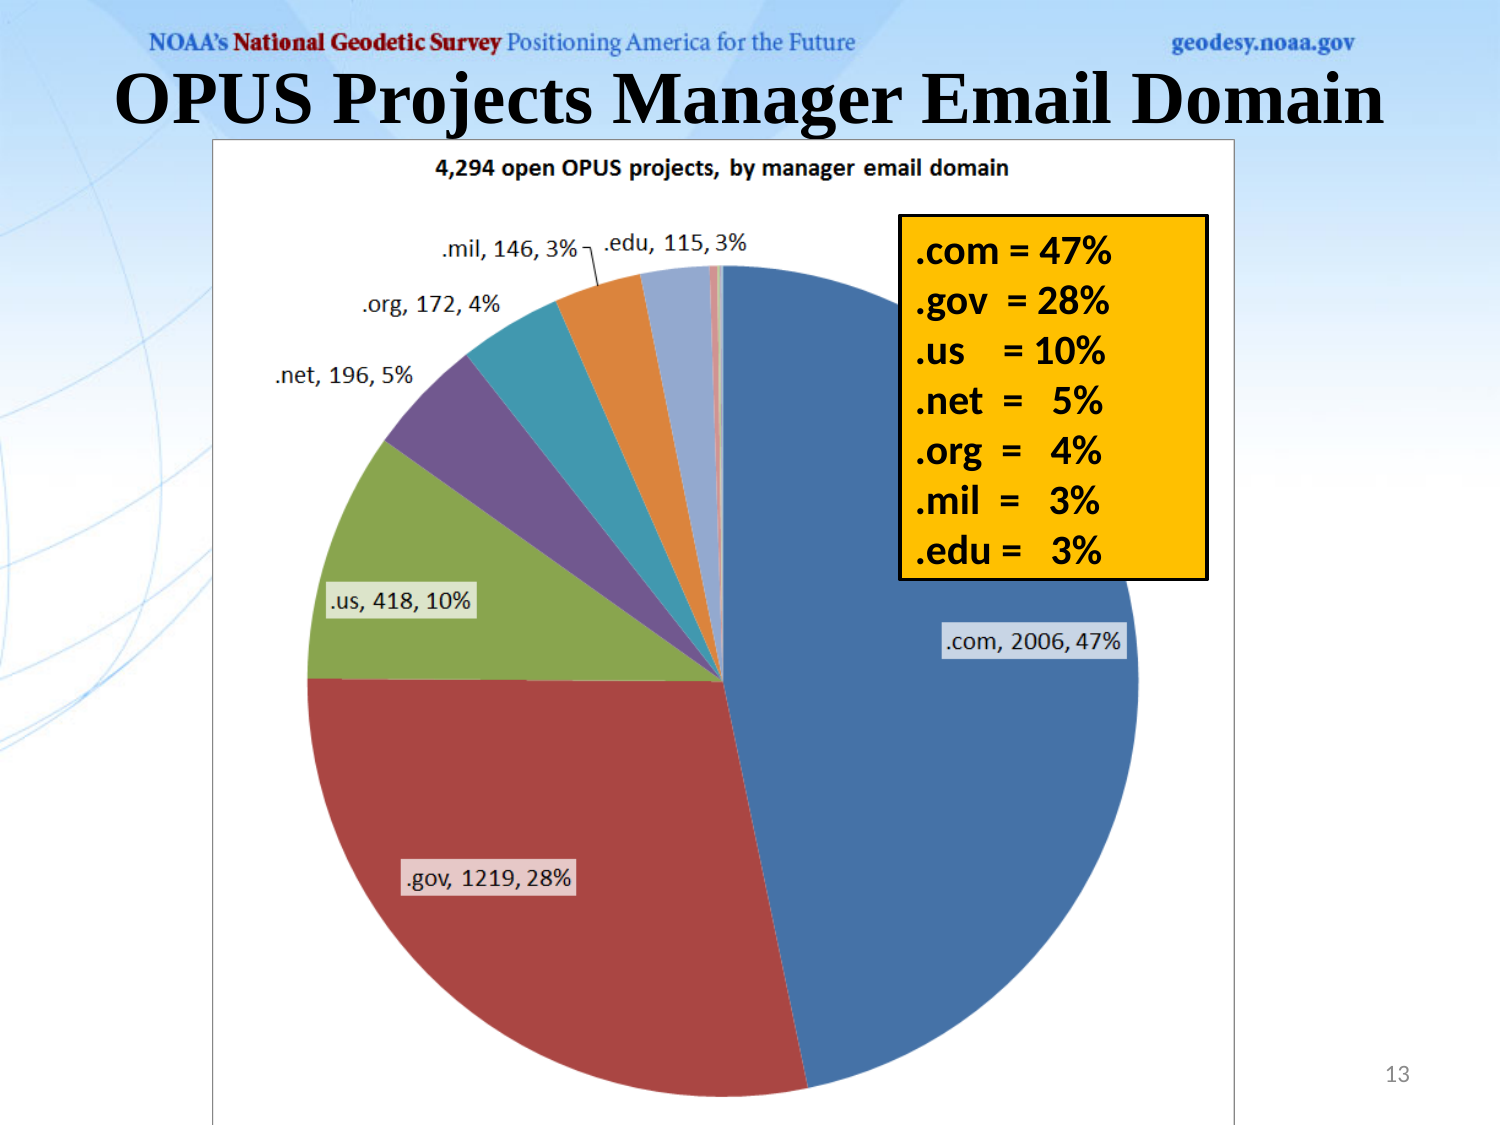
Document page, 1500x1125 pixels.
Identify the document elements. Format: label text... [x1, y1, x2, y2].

picture [0, 0, 1500, 1125]
title OPUS Projects Manager Email Domain [74, 0, 1426, 188]
slide_number 13 [1239, 1042, 1425, 1103]
